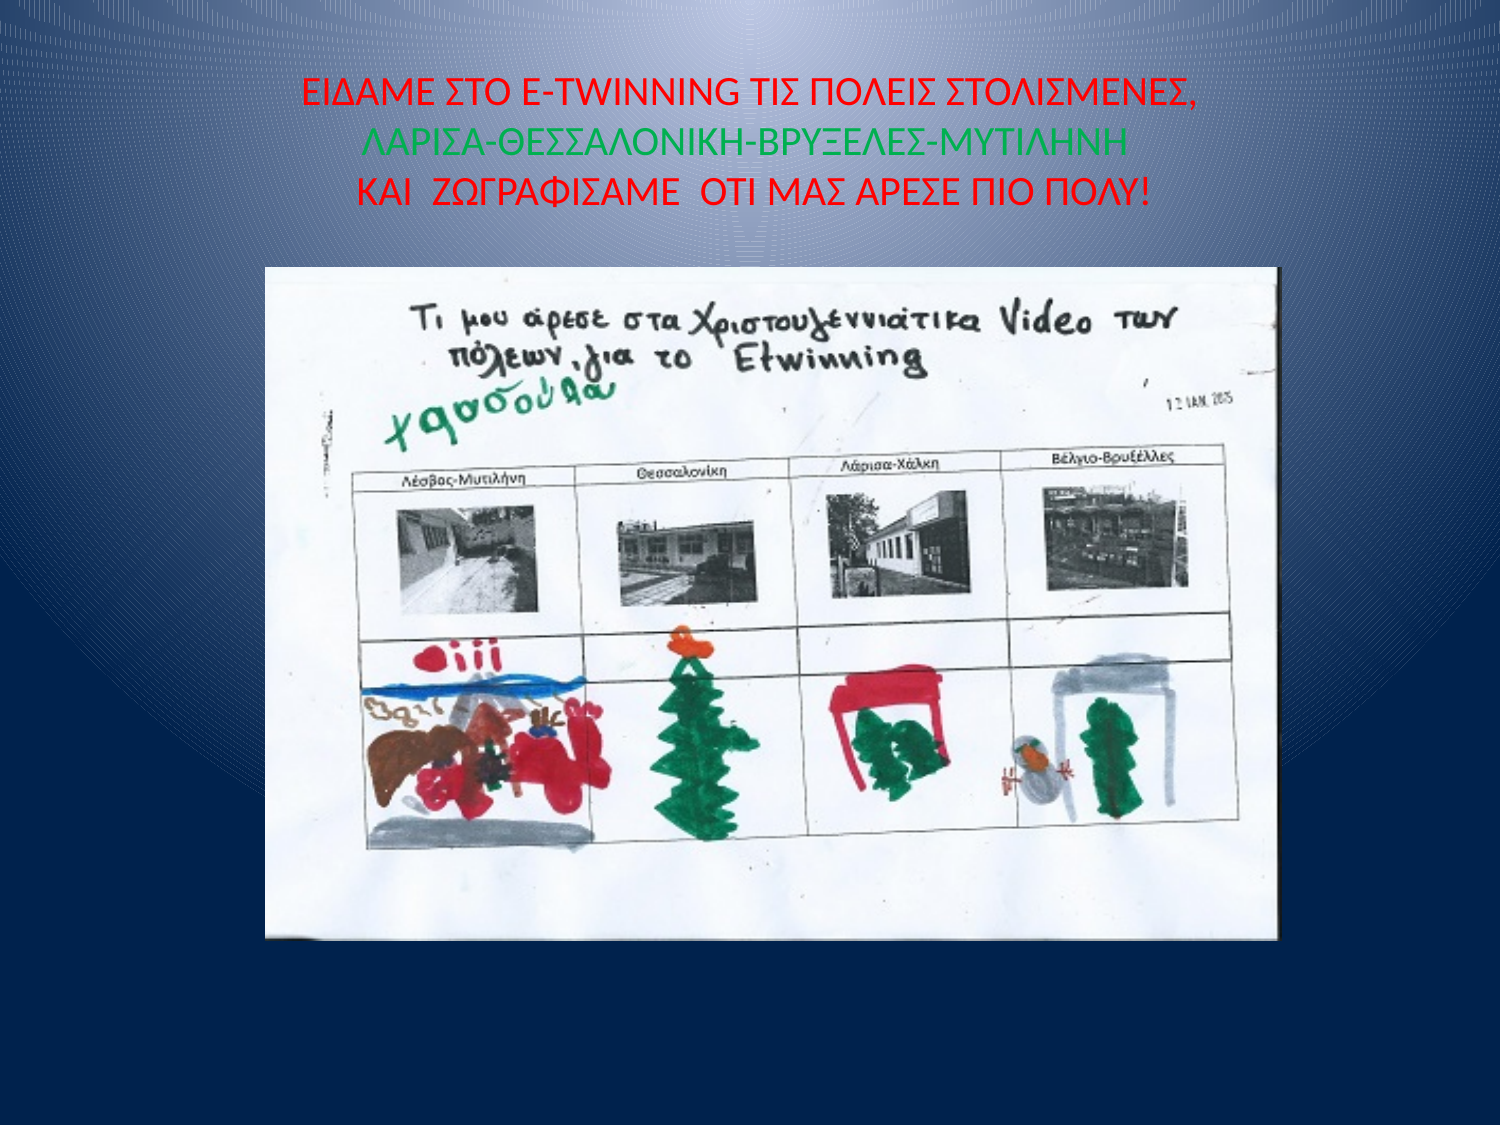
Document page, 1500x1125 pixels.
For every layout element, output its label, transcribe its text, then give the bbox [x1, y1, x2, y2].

title ΕΙΔΑΜΕ ΣΤΟ Ε-ΤWINNING ΤΙΣ ΠΟΛΕΙΣ ΣΤΟΛΙΣΜΕΝΕΣ, ΛΑΡΙΣΑ-ΘΕΣΣΑΛΟΝΙΚΗ-ΒΡΥΞΕΛΕΣ-ΜΥΤΙΛΗΝΗ ΚΑΙ ΖΩΓΡΑΦΙΣΑΜΕ ΟΤΙ ΜΑΣ ΑΡΕΣΕ ΠΙΟ ΠΟΛΥ! [75, 45, 1425, 233]
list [265, 266, 1282, 941]
